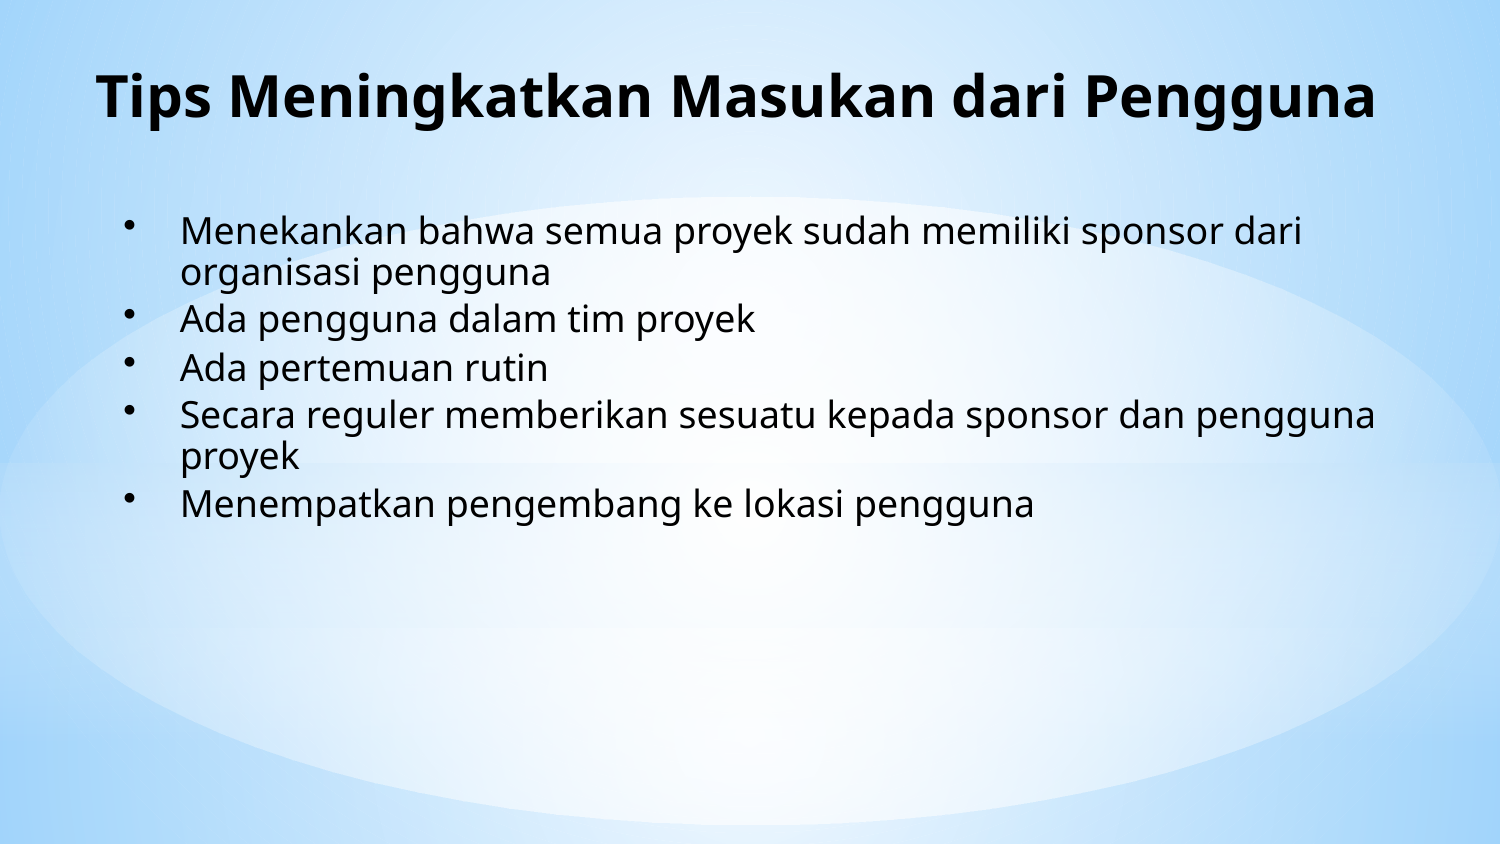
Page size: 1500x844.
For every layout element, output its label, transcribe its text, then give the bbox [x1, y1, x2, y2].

text_box Menekankan bahwa semua proyek sudah memiliki sponsor dari organisasi pengguna Ada pengguna dalam tim proyek Ada pertemuan rutin Secara reguler memberikan sesuatu kepada sponsor dan pengguna proyek Menempatkan pengembang ke lokasi pengguna [108, 204, 1464, 592]
title Tips Meningkatkan Masukan dari Pengguna [64, 48, 1393, 144]
